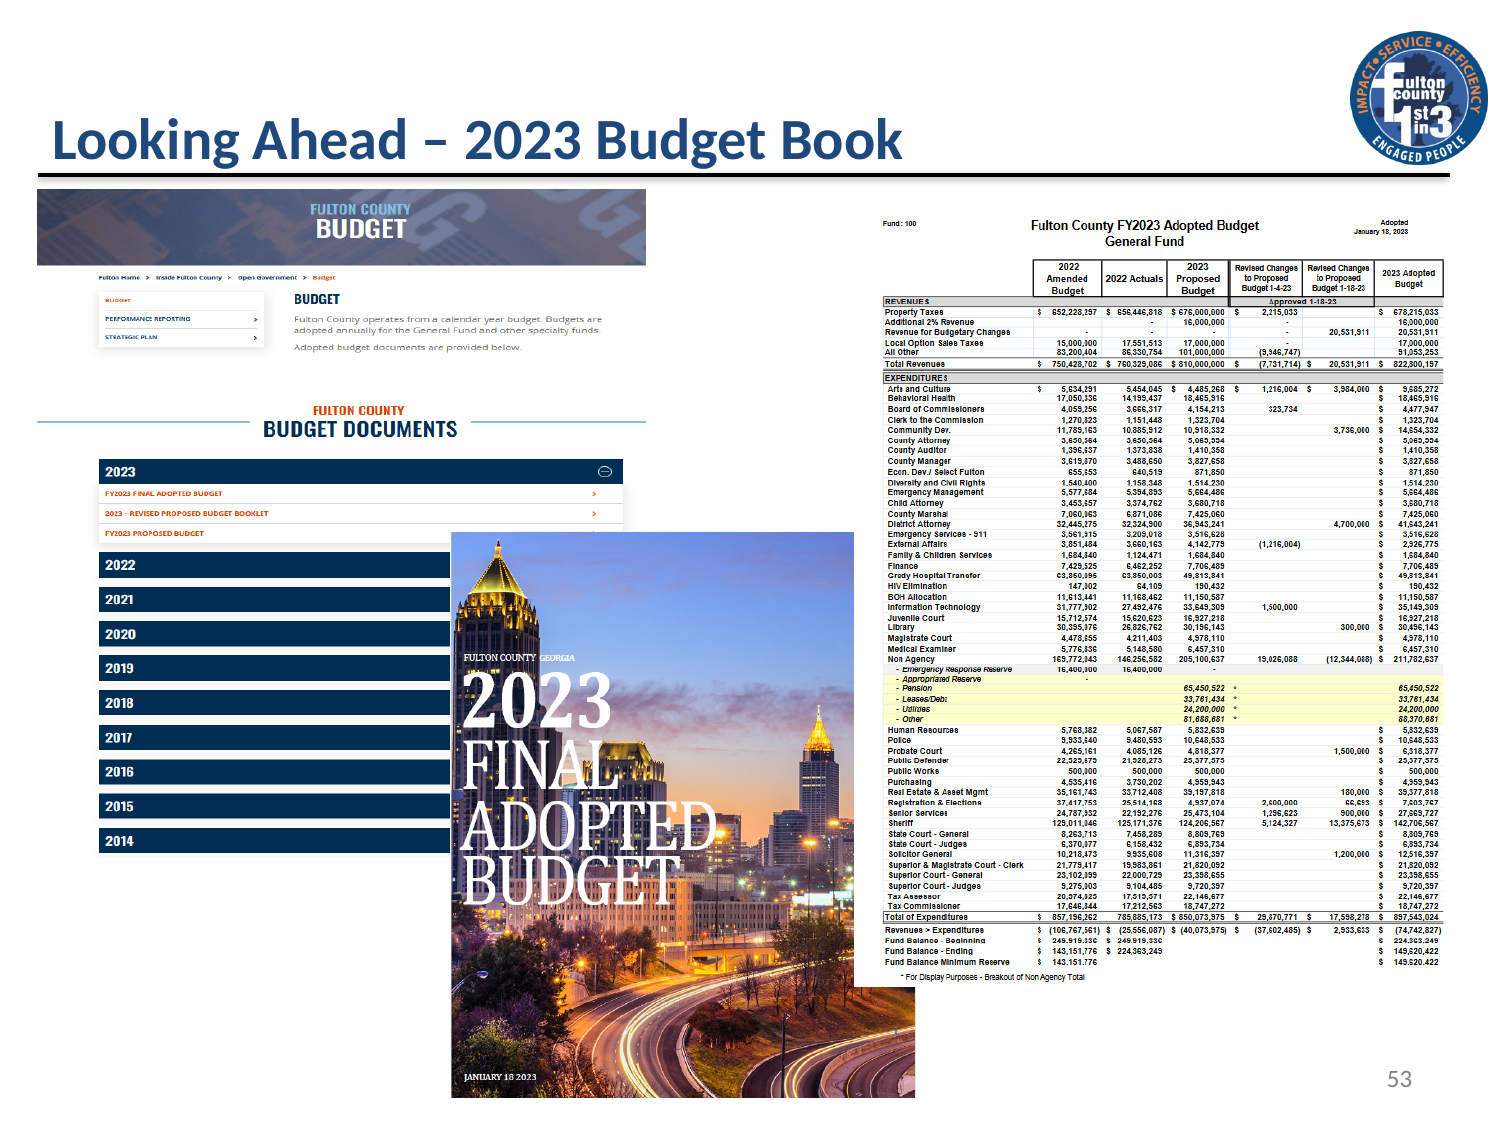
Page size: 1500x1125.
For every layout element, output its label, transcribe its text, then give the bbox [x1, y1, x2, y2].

picture [37, 189, 1456, 1098]
picture [1350, 31, 1488, 188]
text_box 53 [1100, 1042, 1450, 1103]
title Looking Ahead – 2023 Budget Book [37, 99, 1388, 243]
